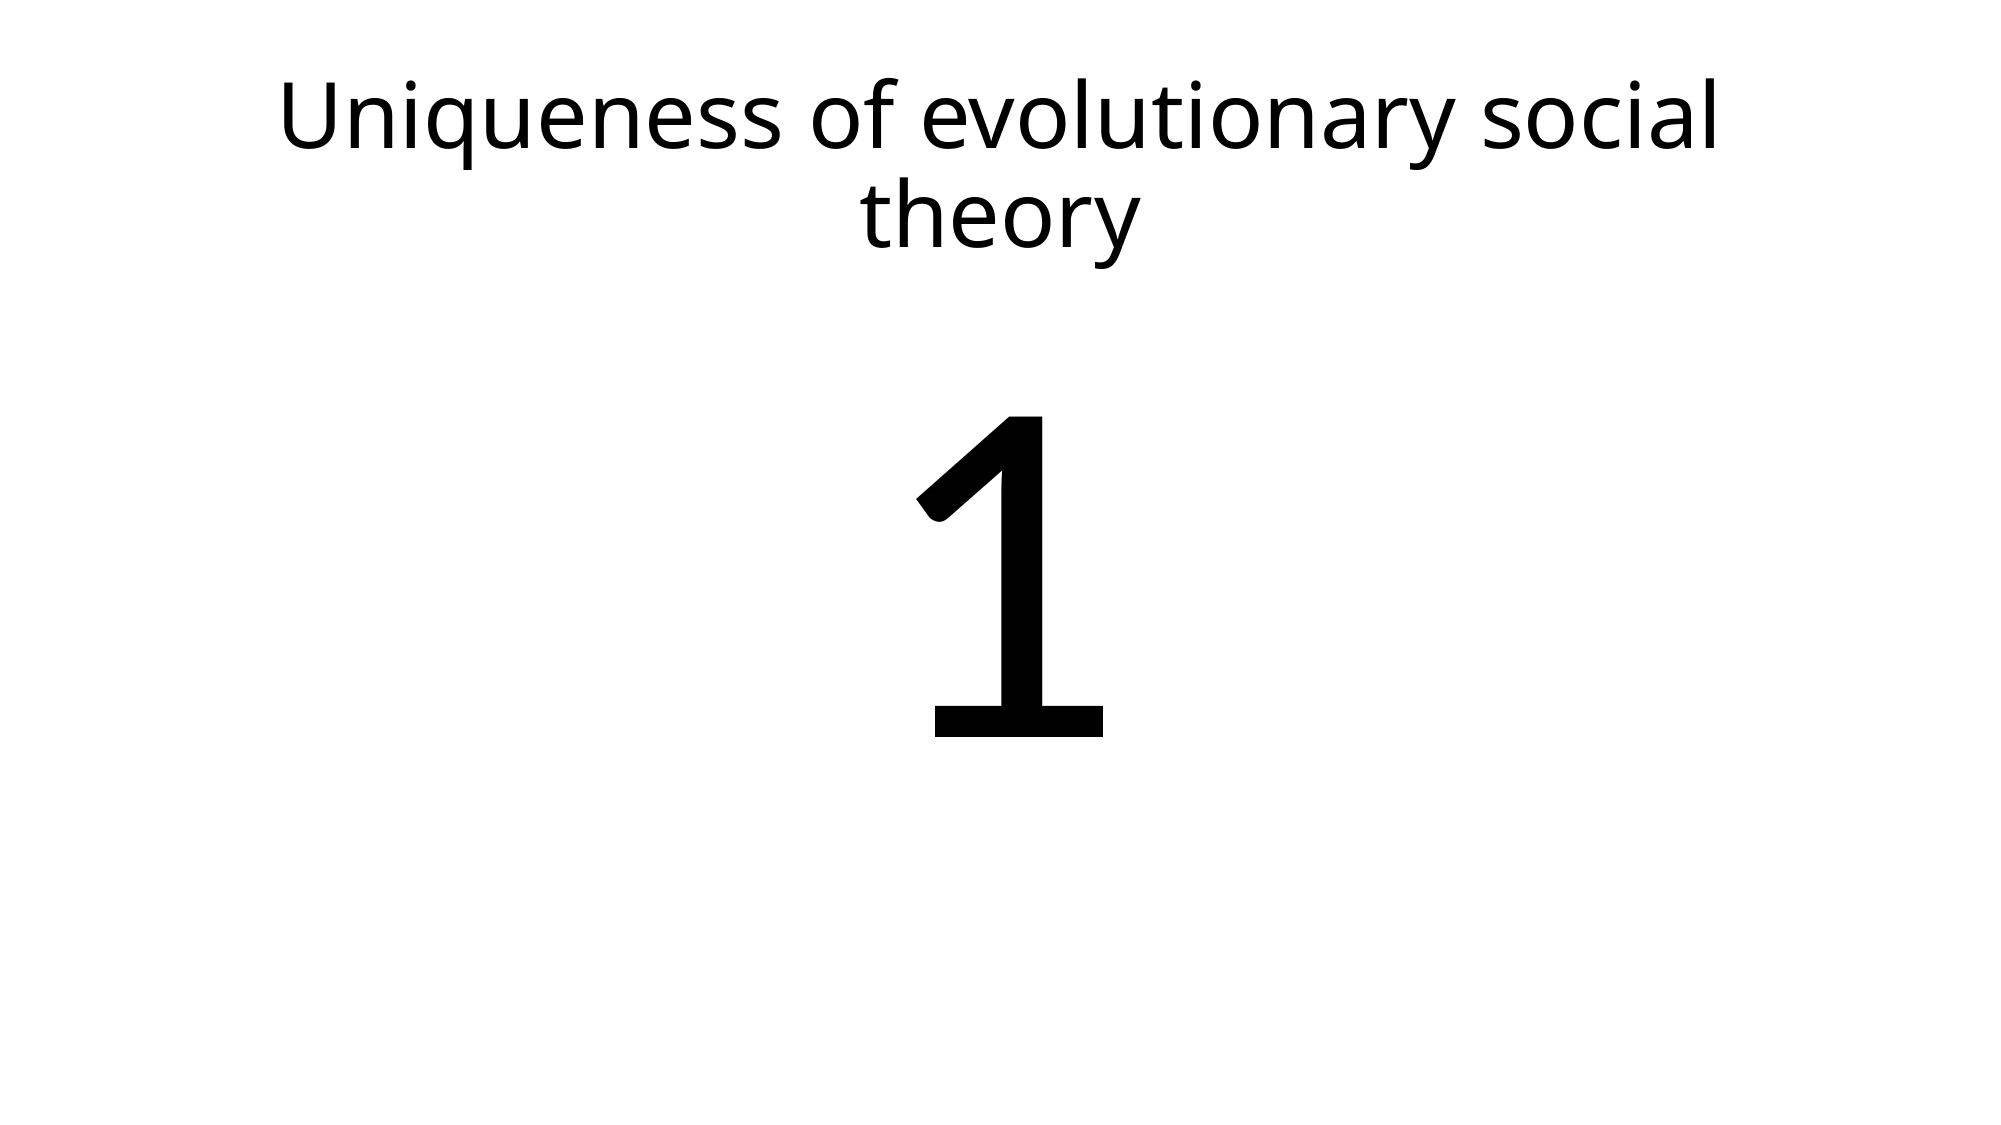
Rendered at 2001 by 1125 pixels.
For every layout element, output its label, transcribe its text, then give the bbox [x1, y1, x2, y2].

list 1 [137, 299, 1863, 1014]
title Uniqueness of evolutionary social theory [137, 59, 1863, 278]
